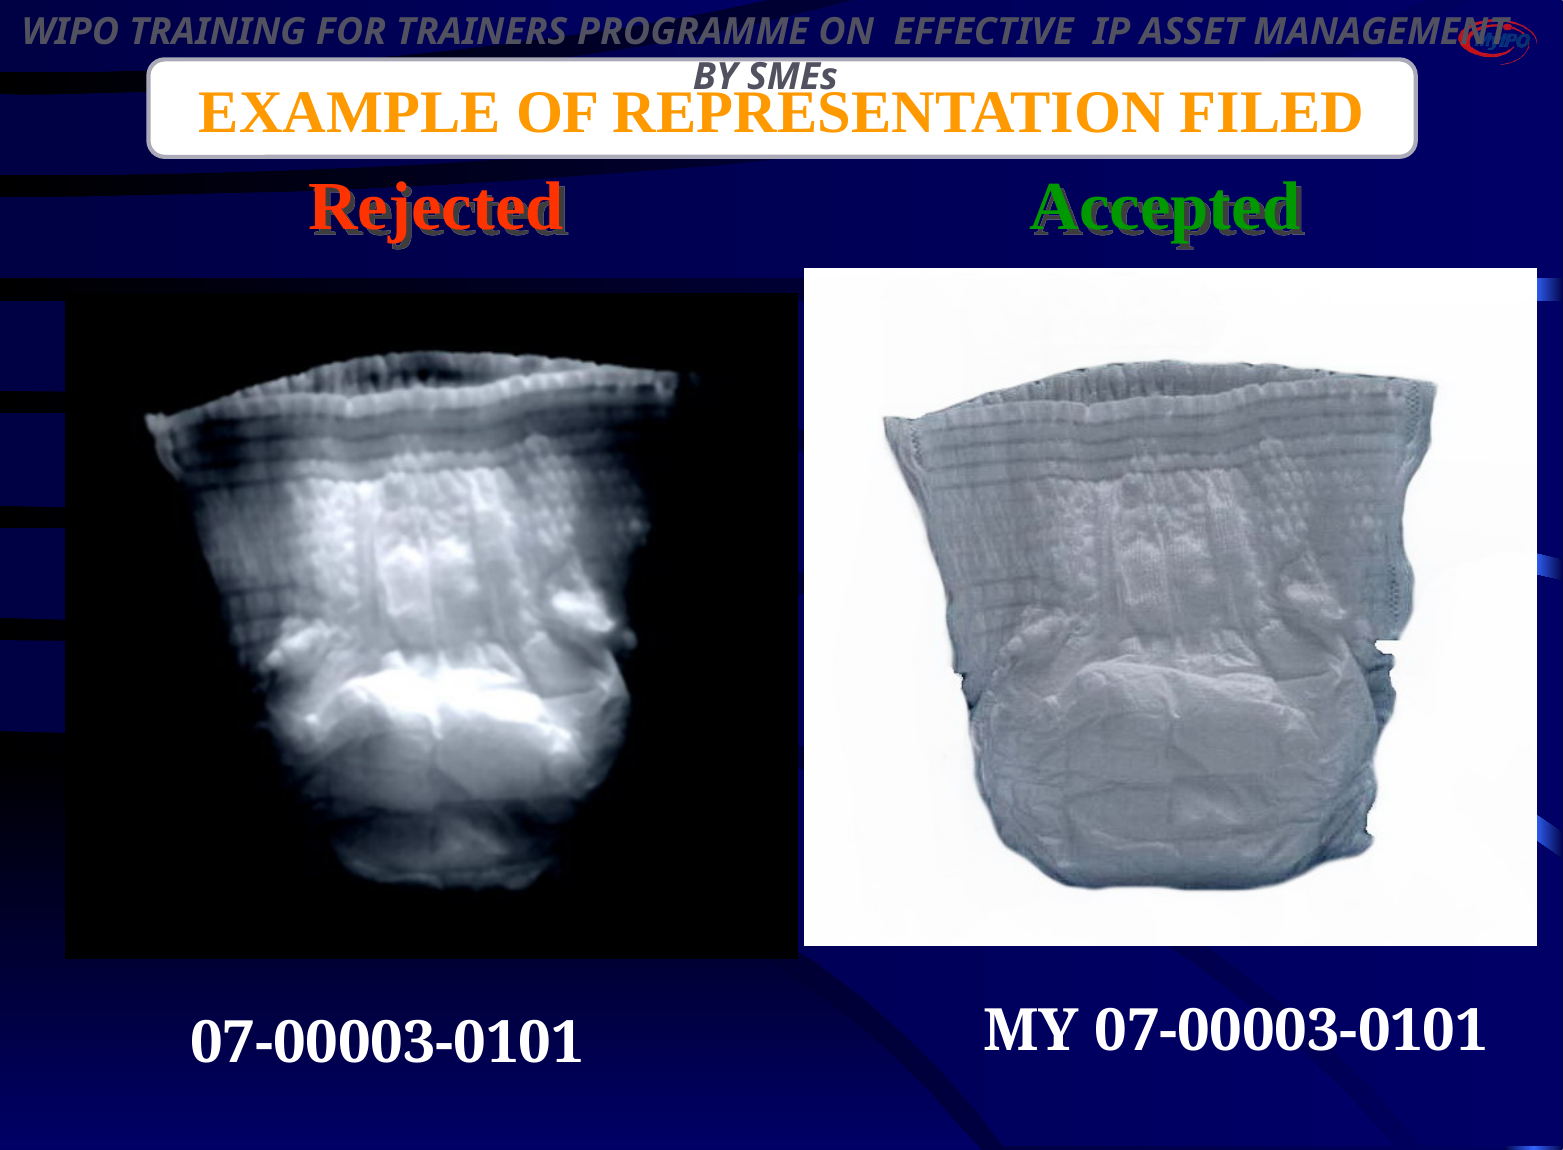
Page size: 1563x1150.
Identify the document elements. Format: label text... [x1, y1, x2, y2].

text_box 07-00003-0101 [175, 996, 599, 1082]
text_box WIPO TRAINING FOR TRAINERS PROGRAMME ON EFFECTIVE IP ASSET MANAGEMENT BY SMEs [0, 0, 1532, 105]
text_box Rejected [143, 153, 730, 252]
text_box Example of representation filed [146, 105, 1418, 159]
picture [64, 293, 798, 959]
text_box MY 07-00003-0101 [968, 985, 1503, 1070]
picture [804, 268, 1537, 946]
text_box Accepted [872, 153, 1459, 252]
picture [1457, 19, 1537, 65]
